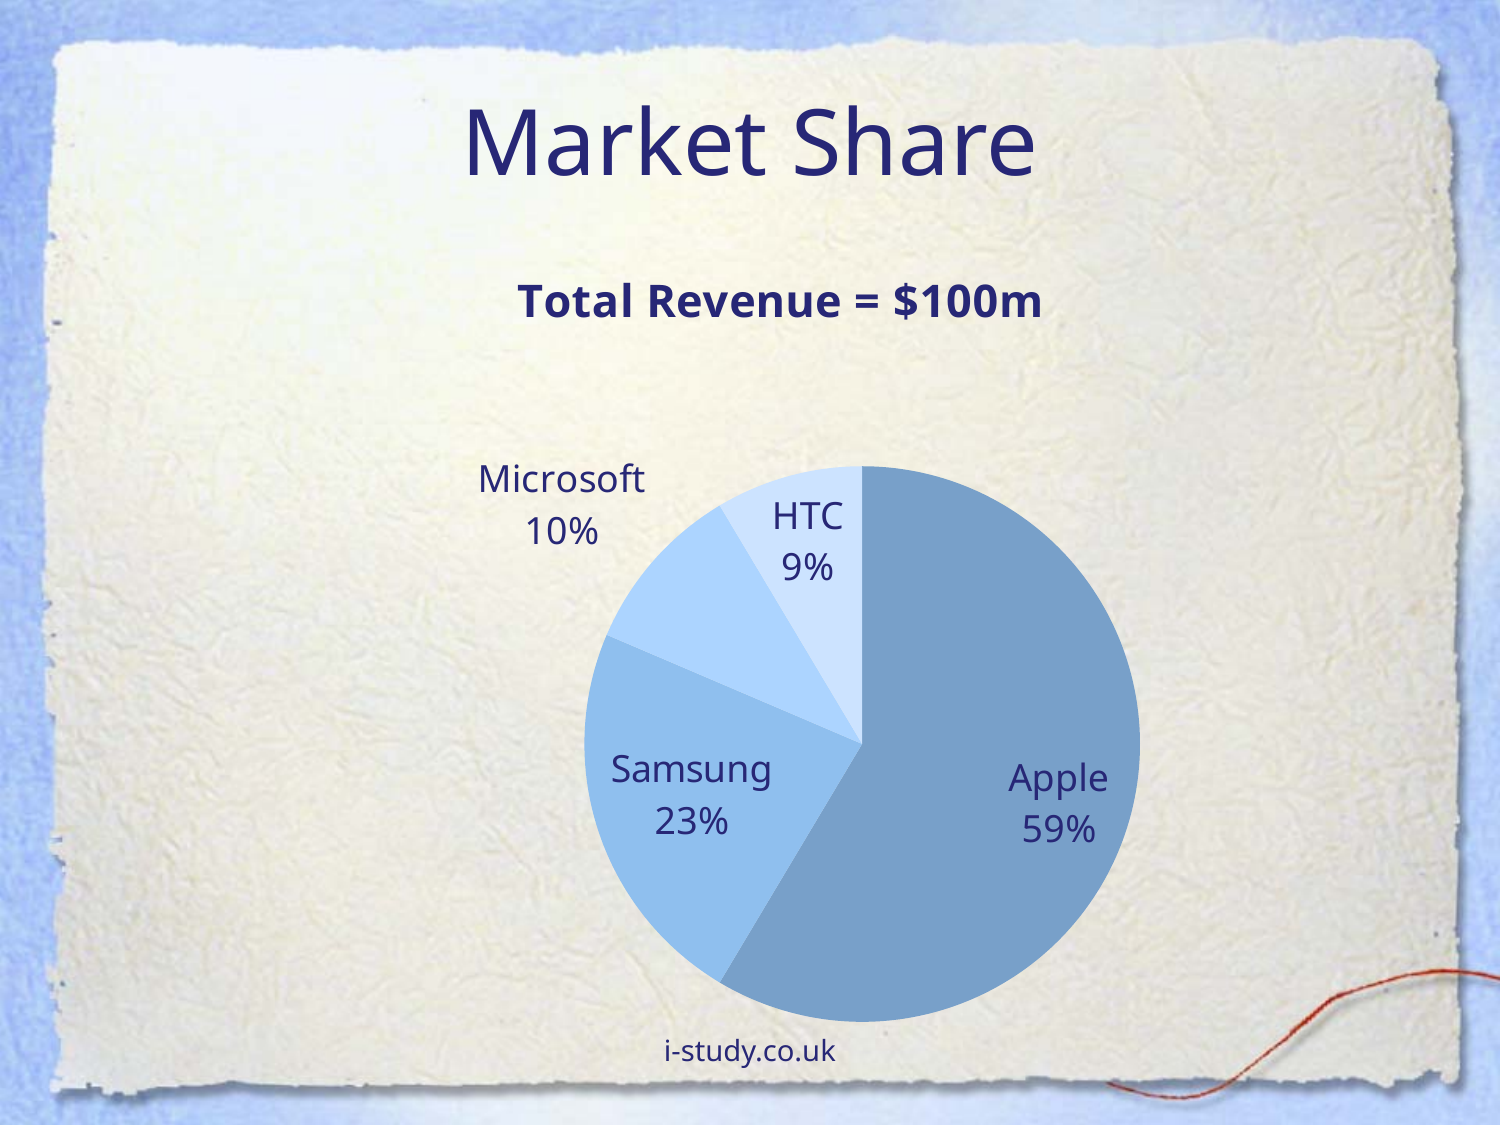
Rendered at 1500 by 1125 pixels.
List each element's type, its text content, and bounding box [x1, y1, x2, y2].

chart [182, 231, 1378, 1040]
title Market Share [74, 44, 1426, 233]
picture [0, 0, 1500, 1125]
footer i-study.co.uk [512, 1049, 988, 1103]
